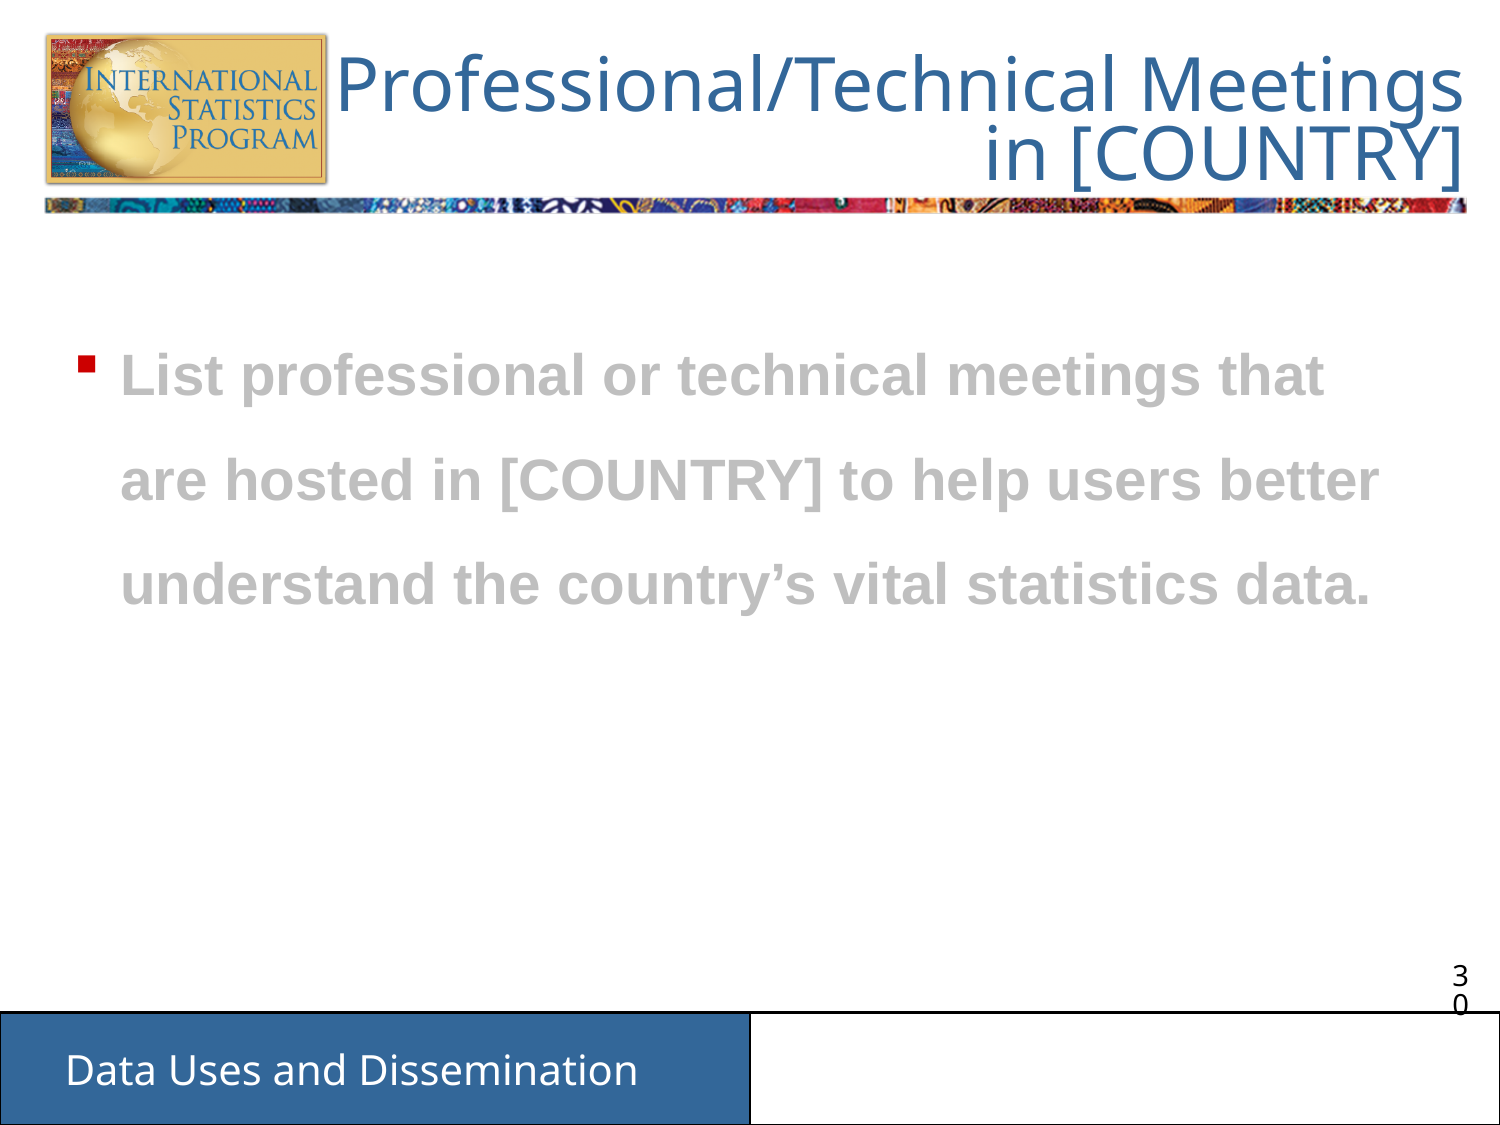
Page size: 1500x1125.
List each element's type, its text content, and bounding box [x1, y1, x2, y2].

picture [1, 1014, 749, 1124]
picture [37, 24, 1481, 219]
picture [160, 204, 169, 212]
list List professional or technical meetings that are hosted in [COUNTRY] to help users better understand the country’s vital statistics data. [58, 212, 1438, 988]
title Professional/Technical Meetings in [COUNTRY] [105, 75, 1481, 179]
